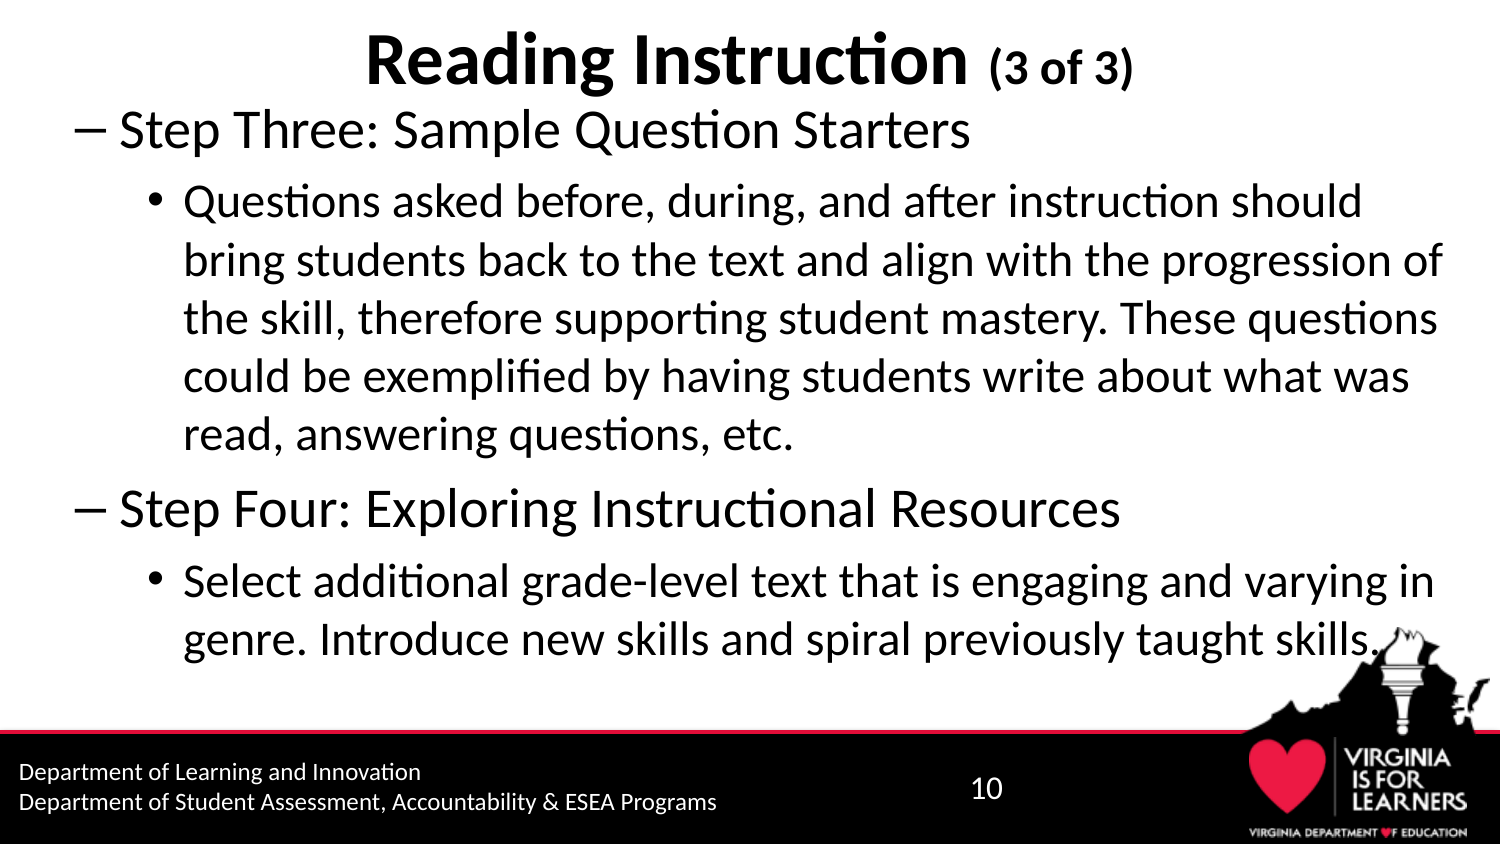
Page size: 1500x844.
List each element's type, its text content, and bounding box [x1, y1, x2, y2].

picture [1249, 737, 1467, 838]
picture [1240, 627, 1490, 736]
title Reading Instruction (3 of 3) [0, 0, 1500, 110]
list Step Three: Sample Question Starters Questions asked before, during, and after instruction should bring students back to the text and align with the progression of the skill, therefore supporting student mastery. These questions could be exemplified by having students write about what was read, answering questions, etc. Step Four: Exploring Instructional Resources Select additional grade-level text that is engaging and varying in genre. Introduce new skills and spiral previously taught skills. [0, 84, 1463, 697]
